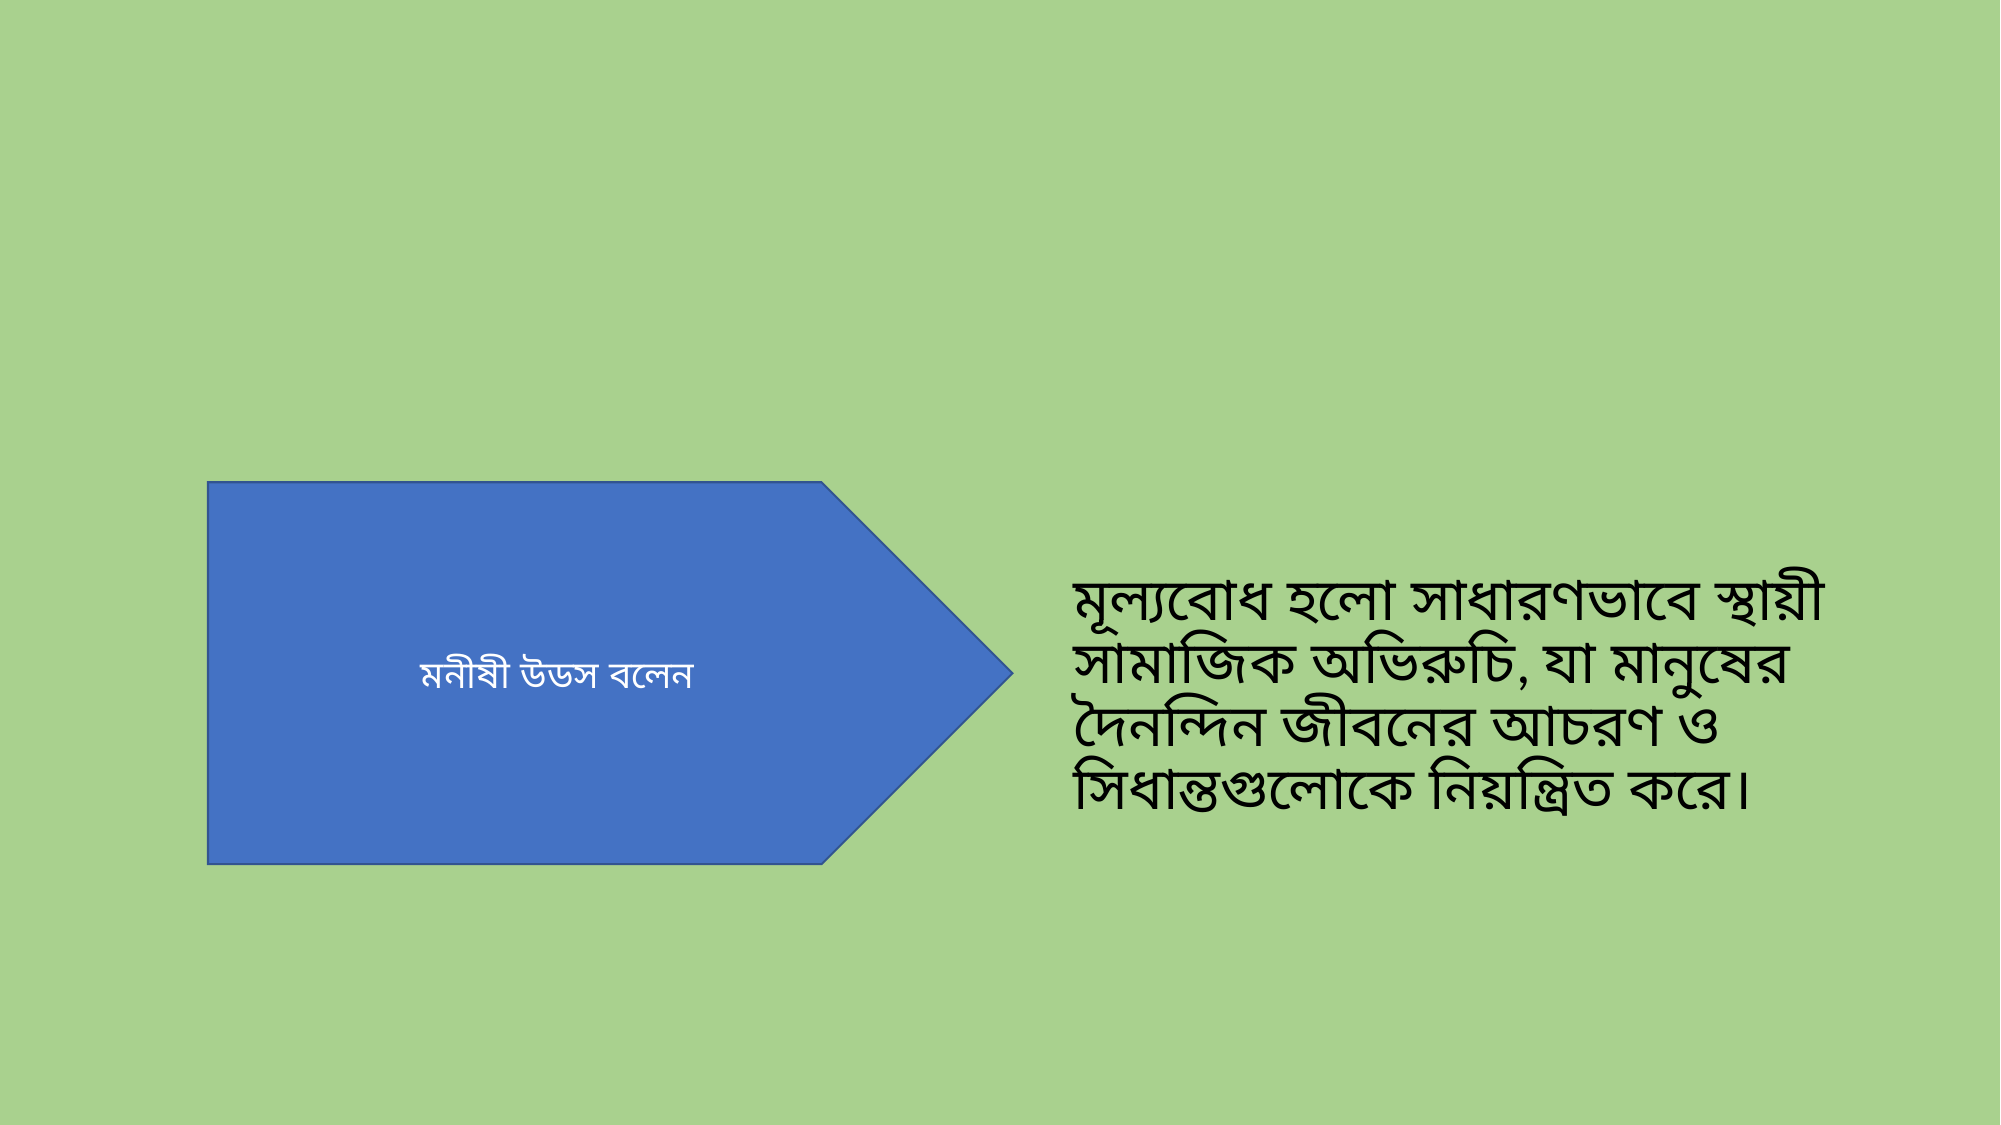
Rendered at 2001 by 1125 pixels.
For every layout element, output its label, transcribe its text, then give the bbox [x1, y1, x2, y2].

text_box মনীষী উডস বলেন [206, 481, 1014, 866]
list মূল্যবোধ হলো সাধারণভাবে স্থায়ী সামাজিক অভিরুচি, যা মানুষের দৈনন্দিন জীবনের আচরণ ও সিধান্তগুলোকে নিয়ন্ত্রিত করে। [1058, 562, 1908, 1125]
